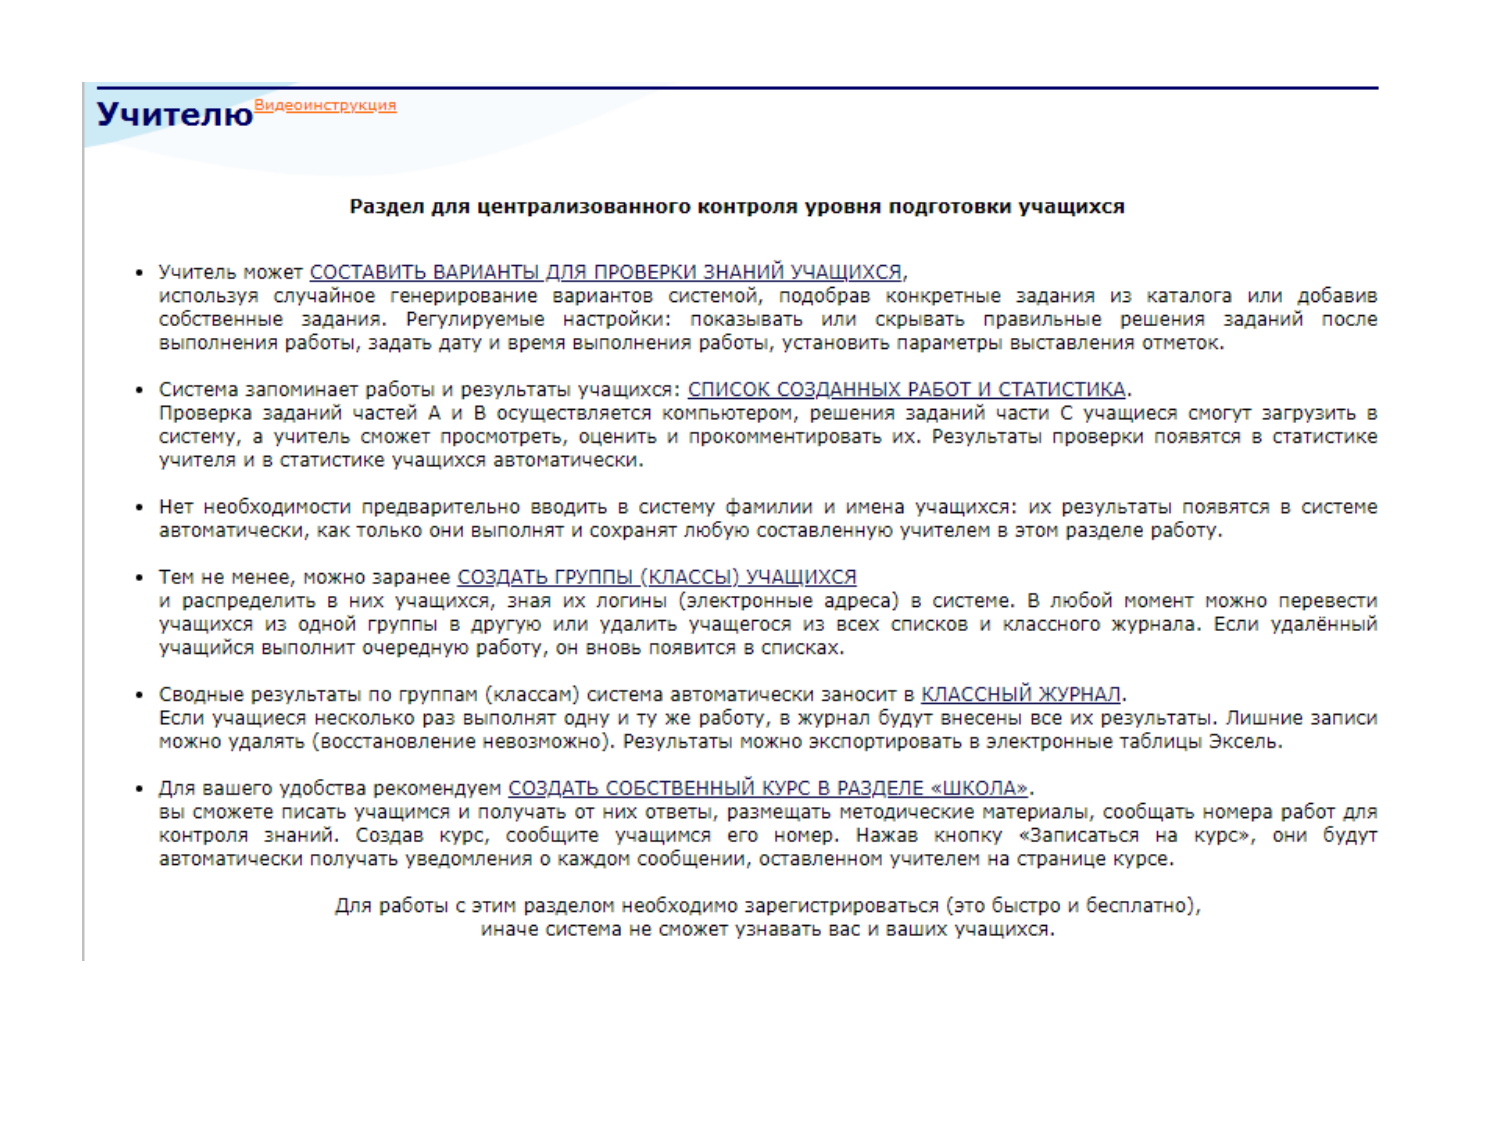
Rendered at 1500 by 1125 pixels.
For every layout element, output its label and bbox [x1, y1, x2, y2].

picture [81, 81, 1407, 962]
